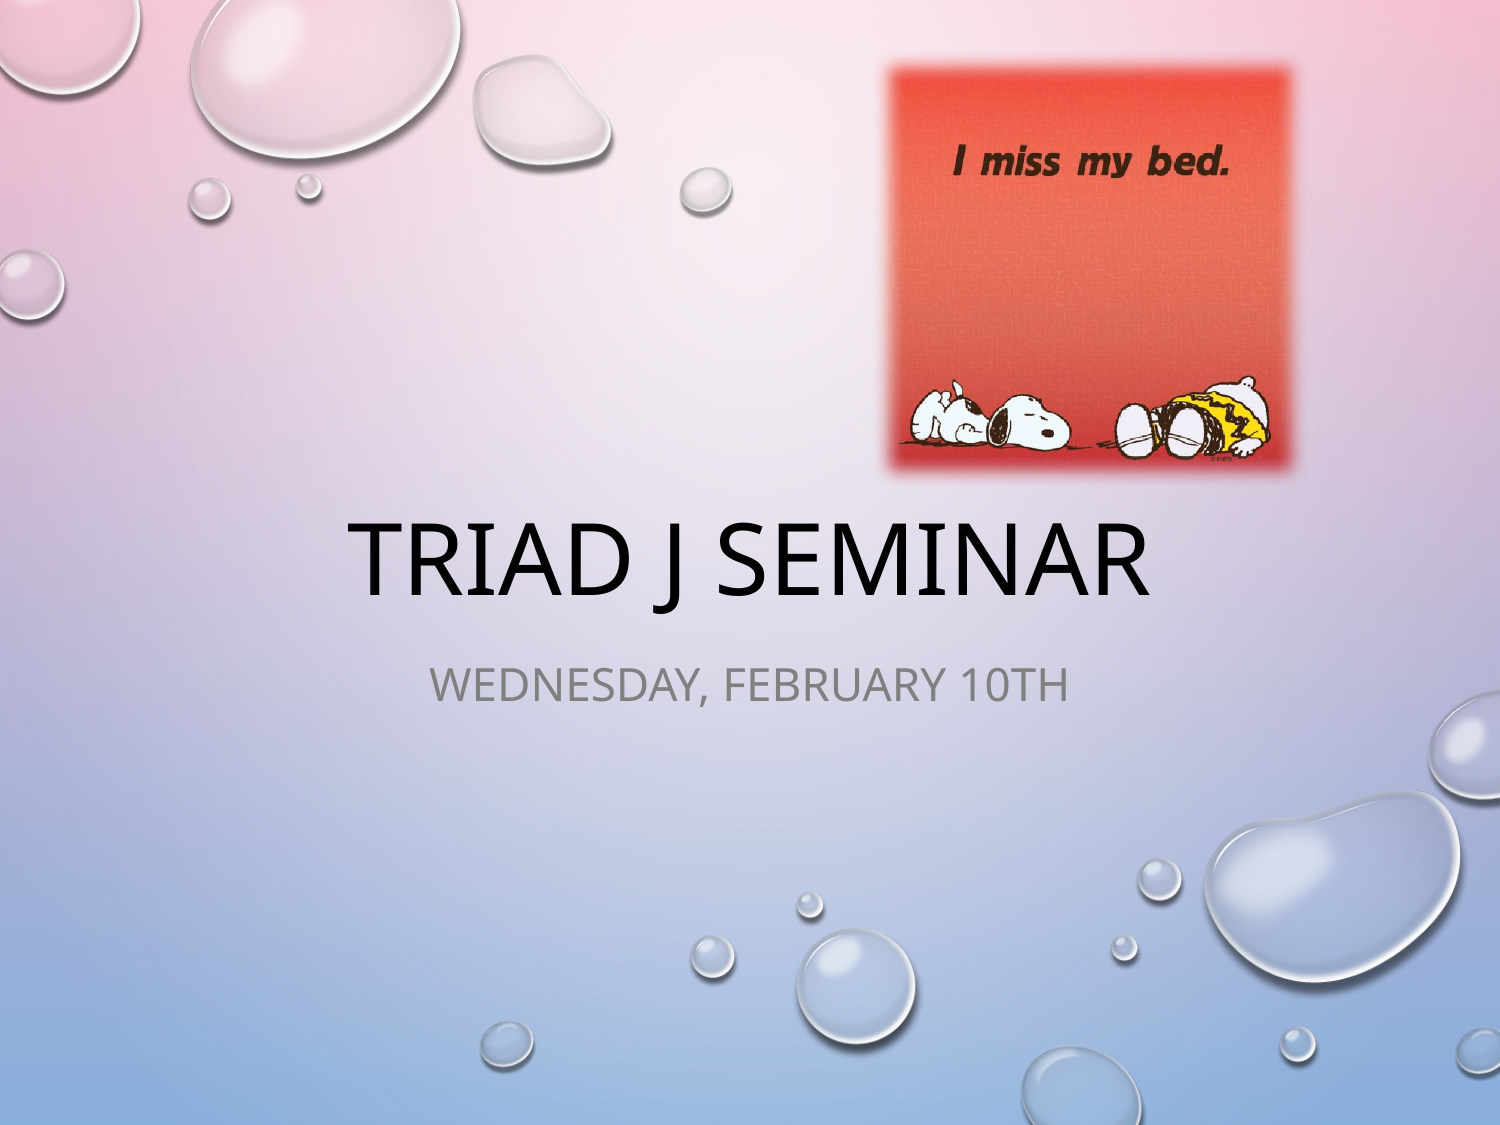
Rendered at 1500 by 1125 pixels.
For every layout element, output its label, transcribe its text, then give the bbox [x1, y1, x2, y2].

picture [0, 0, 1500, 1125]
subtitle Wednesday, February 10th [215, 637, 1285, 863]
title Triad J Seminar [215, 213, 1285, 625]
